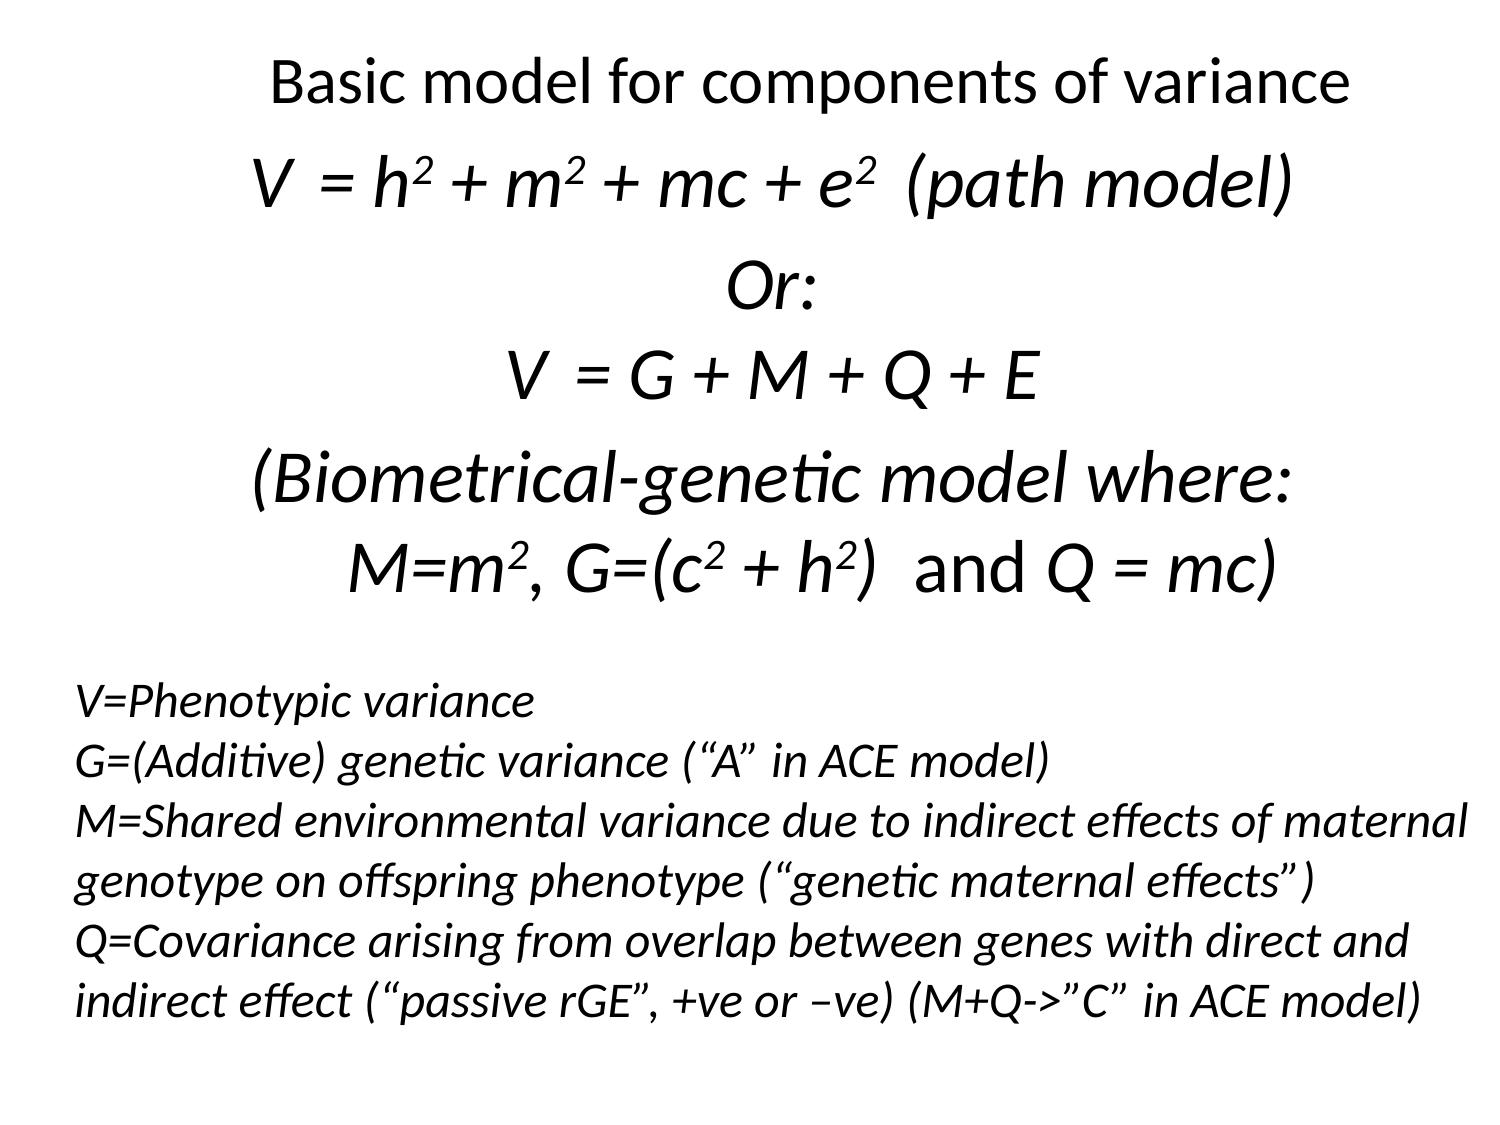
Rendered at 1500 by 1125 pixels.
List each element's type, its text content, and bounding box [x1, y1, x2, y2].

text_box V = h2 + m2 + mc + e2 (path model) Or: V = G + M + Q + E (Biometrical-genetic model where: M=m2, G=(c2 + h2) and Q = mc) V=Phenotypic variance G=(Additive) genetic variance (“A” in ACE model) M=Shared environmental variance due to indirect effects of maternal genotype on offspring phenotype (“genetic maternal effects”) Q=Covariance arising from overlap between genes with direct and indirect effect (“passive rGE”, +ve or –ve) (M+Q->”C” in ACE model) [59, 124, 1486, 1125]
text_box Basic model for components of variance [254, 28, 1368, 124]
